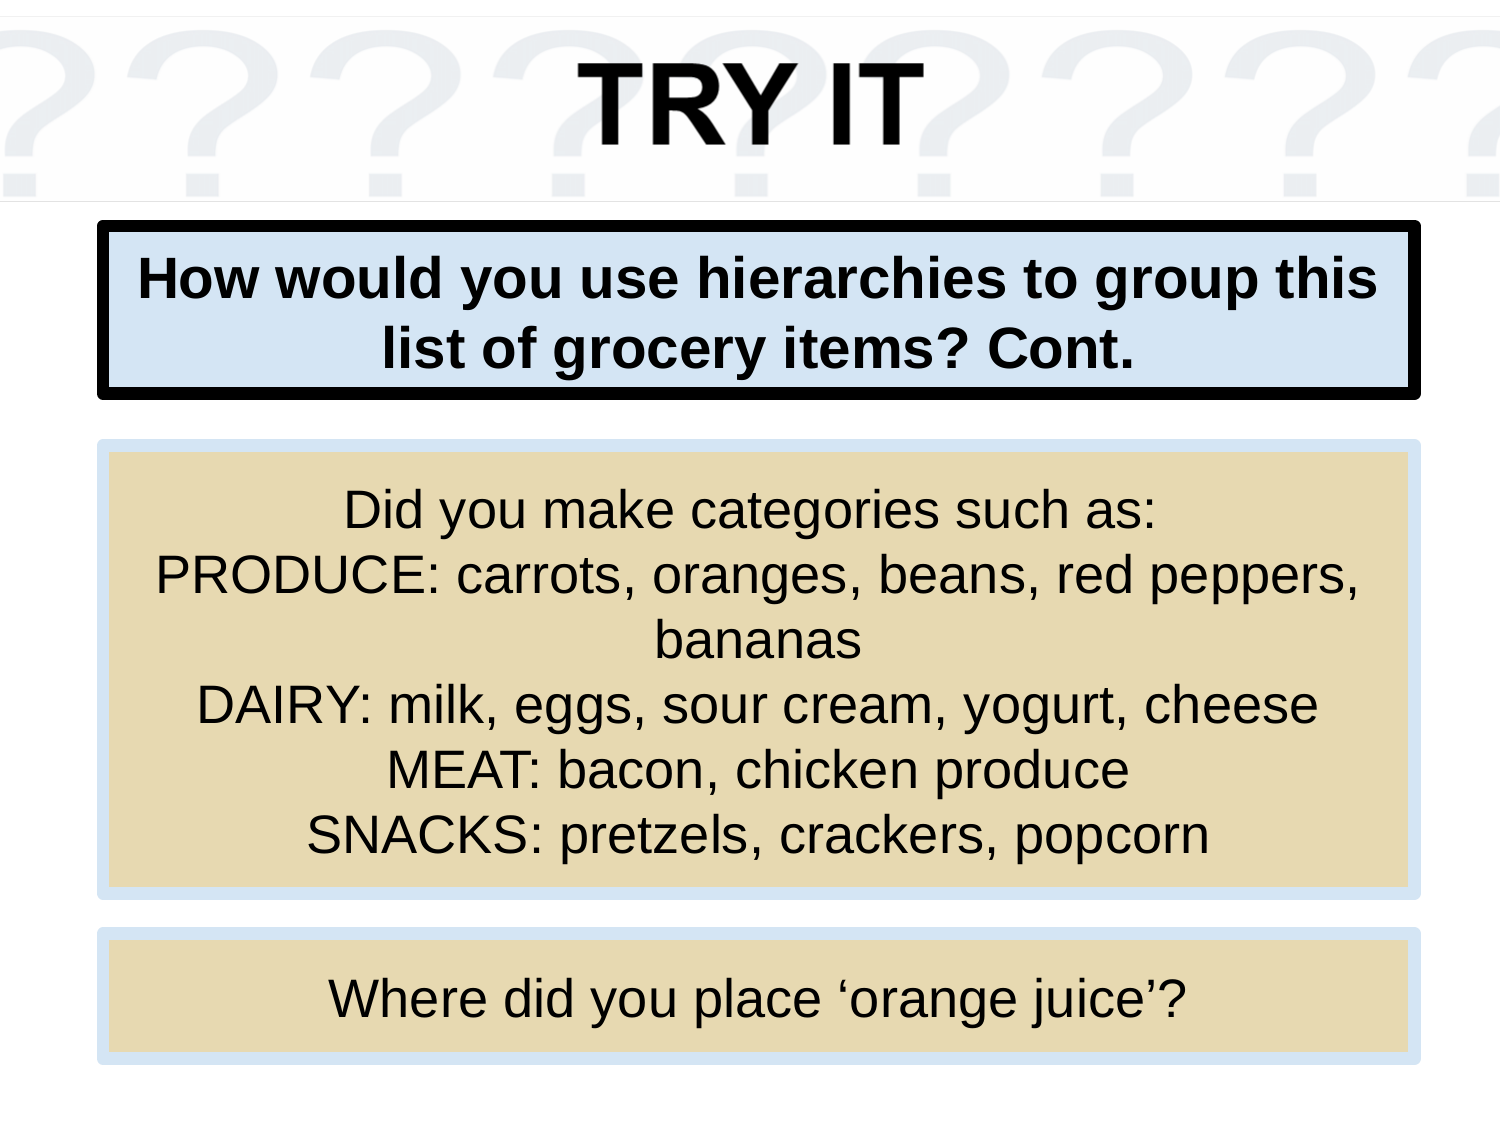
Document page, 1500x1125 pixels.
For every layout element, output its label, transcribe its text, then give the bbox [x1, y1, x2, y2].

picture [0, 0, 1500, 239]
title How would you use hierarchies to group this list of grocery items? Cont. [97, 220, 1421, 400]
list Did you make categories such as: PRODUCE: carrots, oranges, beans, red peppers, bananas DAIRY: milk, eggs, sour cream, yogurt, cheese MEAT: bacon, chicken produce SNACKS: pretzels, crackers, popcorn [97, 439, 1421, 900]
list Where did you place ‘orange juice’? [97, 927, 1421, 1065]
